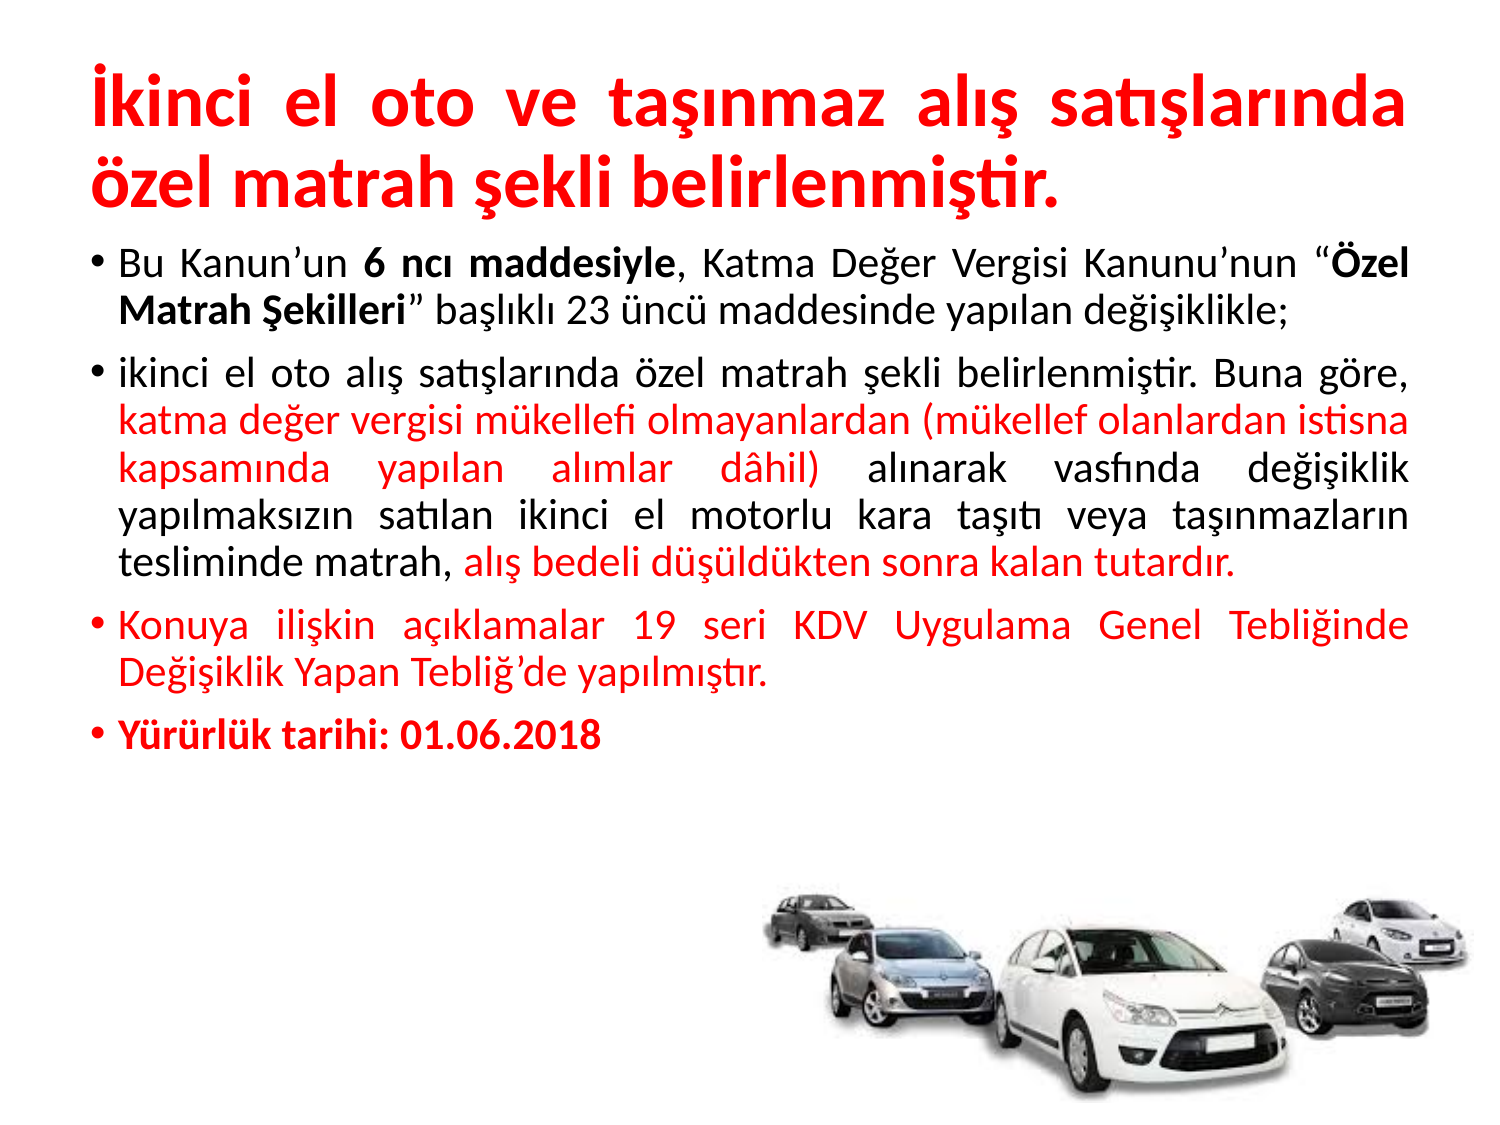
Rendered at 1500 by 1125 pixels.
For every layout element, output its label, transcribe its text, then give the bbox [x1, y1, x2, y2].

picture [762, 837, 1474, 1103]
list İkinci el oto ve taşınmaz alış satışlarında özel matrah şekli belirlenmiştir. Bu Kanun’un 6 ncı maddesiyle, Katma Değer Vergisi Kanunu’nun “Özel Matrah Şekilleri” başlıklı 23 üncü maddesinde yapılan değişiklikle; ikinci el oto alış satışlarında özel matrah şekli belirlenmiştir. Buna göre, katma değer vergisi mükellefi olmayanlardan (mükellef olanlardan istisna kapsamında yapılan alımlar dâhil) alınarak vasfında değişiklik yapılmaksızın satılan ikinci el motorlu kara taşıtı veya taşınmazların tesliminde matrah, alış bedeli düşüldükten sonra kalan tutardır. Konuya ilişkin açıklamalar 19 seri KDV Uygulama Genel Tebliğinde Değişiklik Yapan Tebliğ’de yapılmıştır. Yürürlük tarihi: 01.06.2018 [75, 54, 1425, 1005]
